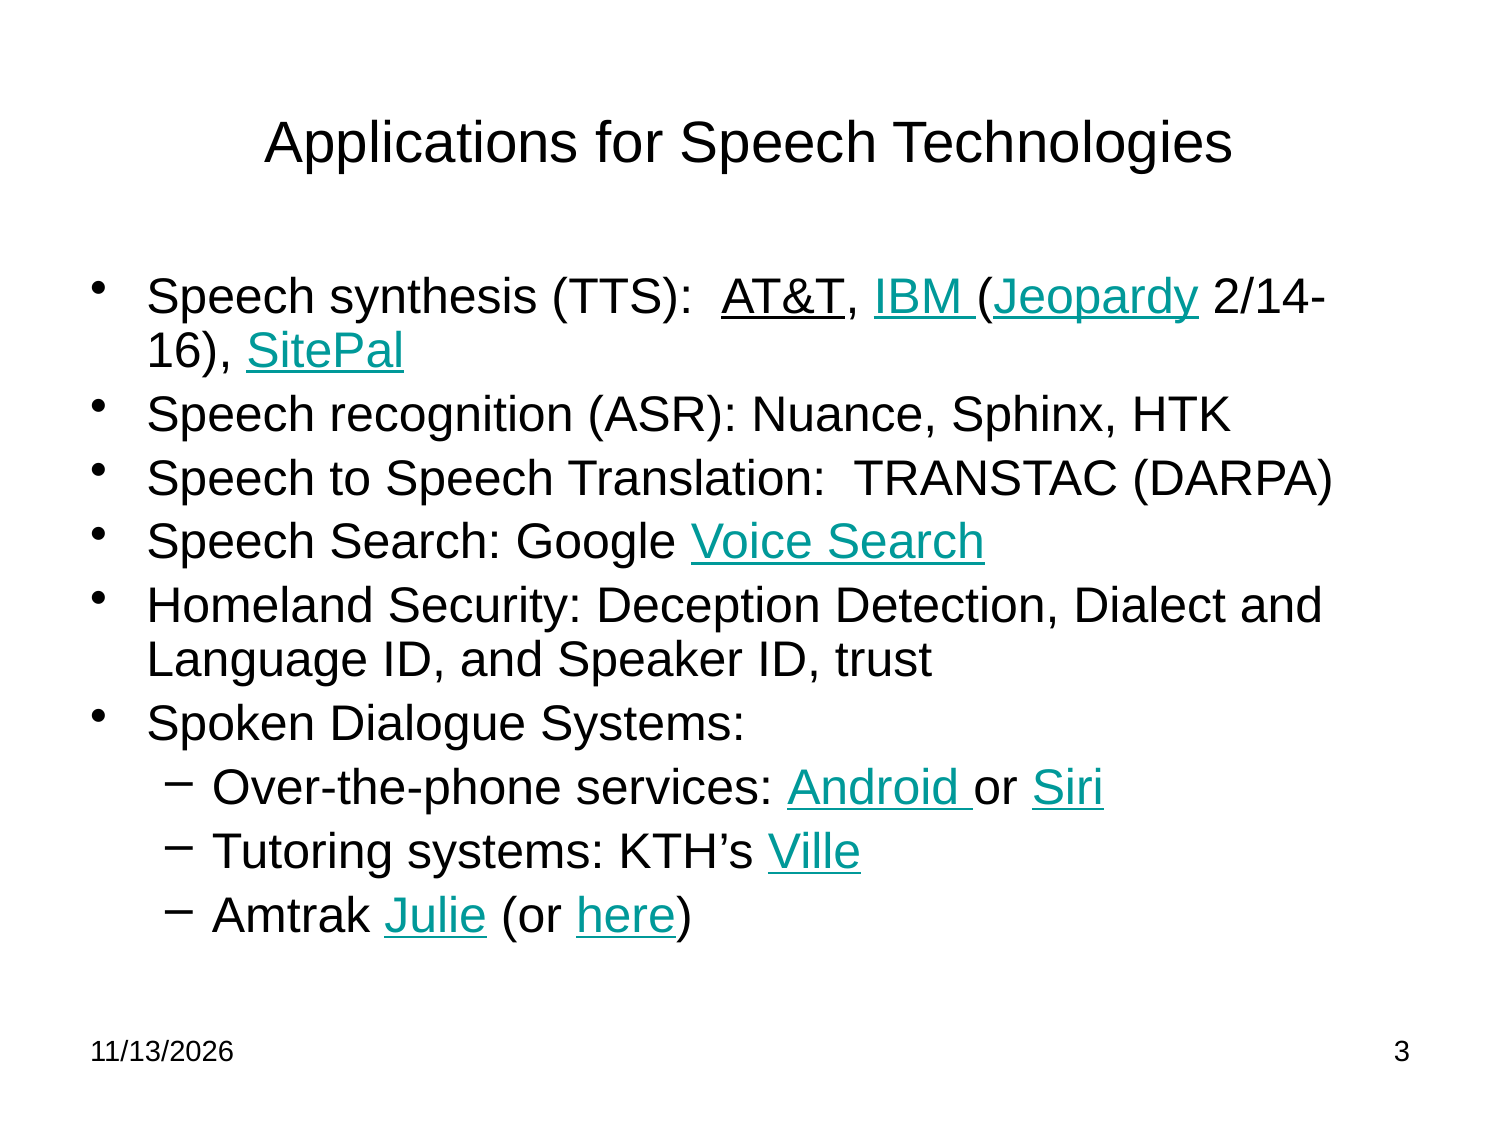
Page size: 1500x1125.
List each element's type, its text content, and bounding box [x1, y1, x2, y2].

slide_number 3 [1074, 1024, 1425, 1103]
title Applications for Speech Technologies [75, 45, 1425, 233]
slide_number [75, 1024, 425, 1103]
list Speech synthesis (TTS): AT&T, IBM (Jeopardy 2/14-16), SitePal Speech recognition (ASR): Nuance, Sphinx, HTK Speech to Speech Translation: TRANSTAC (DARPA) Speech Search: Google Voice Search Homeland Security: Deception Detection, Dialect and Language ID, and Speaker ID, trust Spoken Dialogue Systems: Over-the-phone services: Android or Siri Tutoring systems: KTH’s Ville Amtrak Julie (or here) [75, 262, 1425, 1005]
